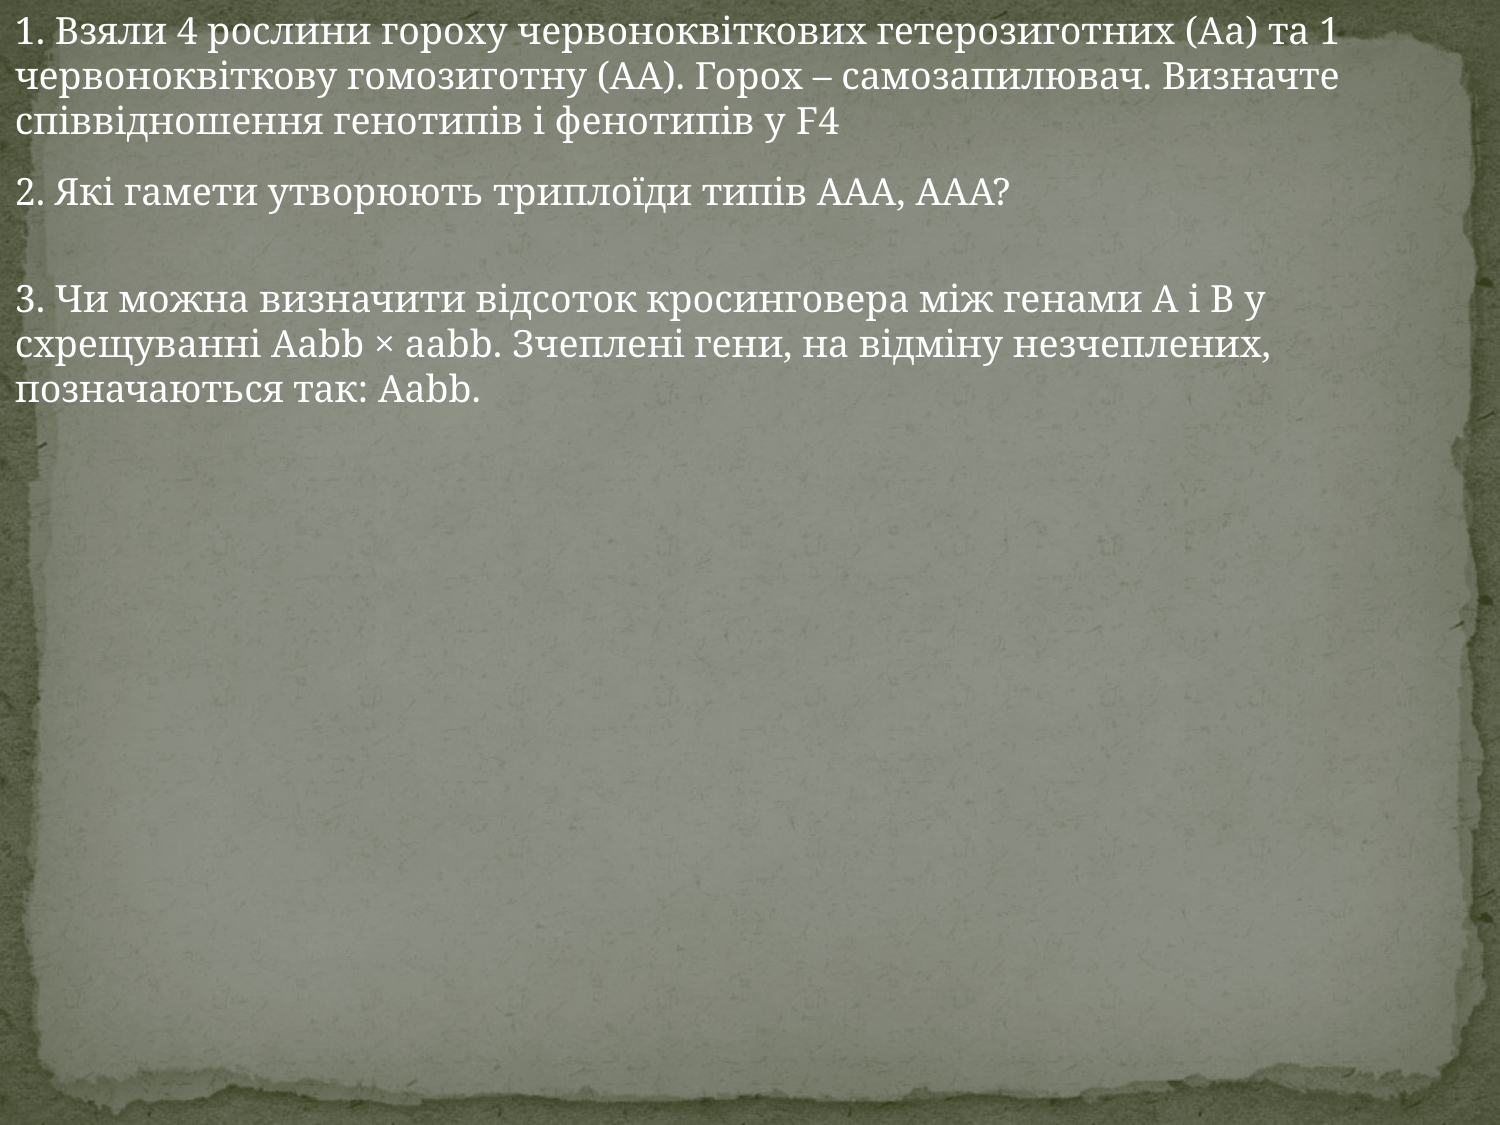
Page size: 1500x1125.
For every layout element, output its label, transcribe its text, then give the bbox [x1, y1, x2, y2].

text_box 1. Взяли 4 рослини гороху червоноквіткових гетерозиготних (Аа) та 1 червоноквіткову гомозиготну (АА). Горох – самозапилювач. Визначте співвідношення генотипів і фенотипів у F4 [0, 0, 1500, 150]
text_box 3. Чи можна визначити відсоток кросинговера між генами А і В у схрещуванні Aabb × aabb. Зчеплені гени, на відміну незчеплених, позначаються так: Aabb. [0, 267, 1500, 417]
text_box 2. Які гамети утворюють триплоїди типів ААА, ААА? [0, 160, 1125, 221]
